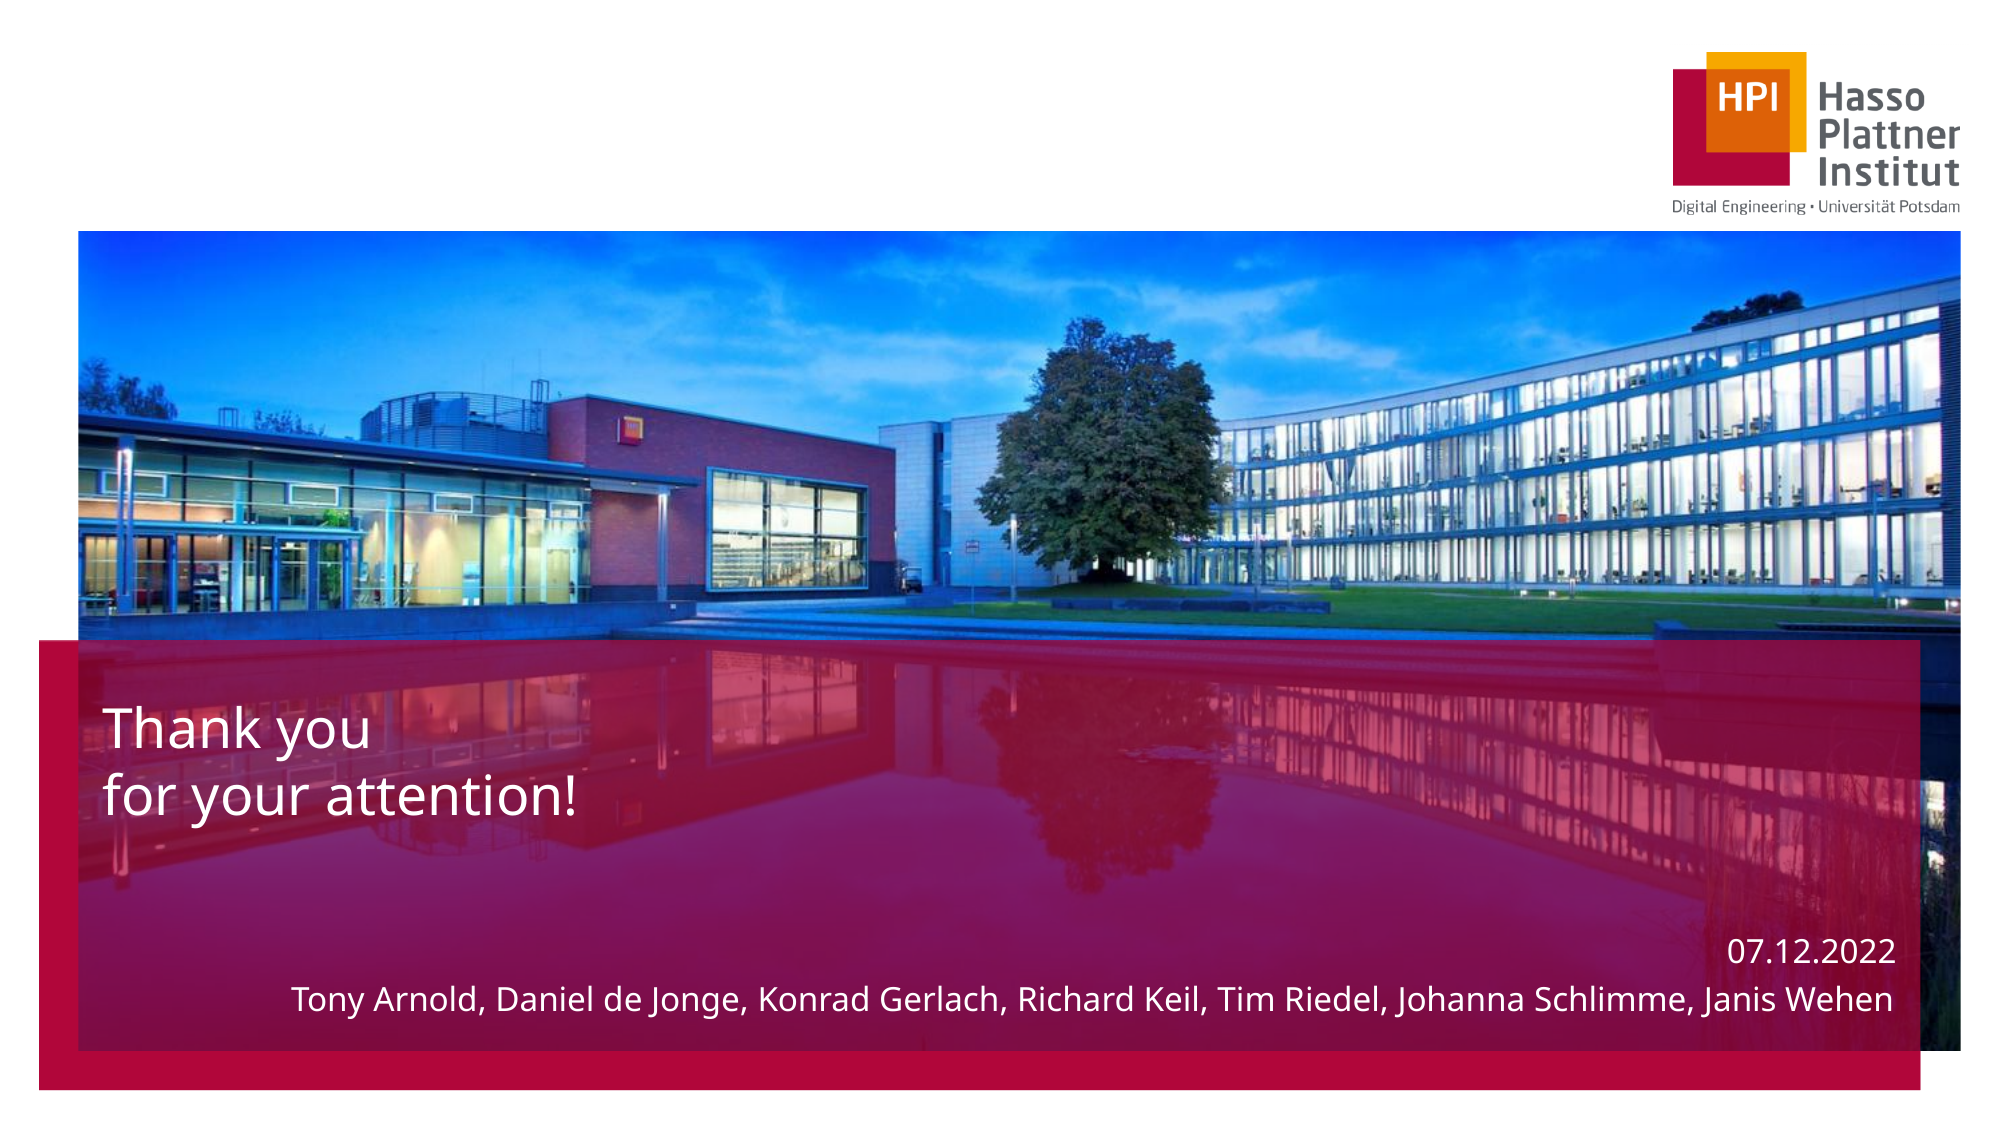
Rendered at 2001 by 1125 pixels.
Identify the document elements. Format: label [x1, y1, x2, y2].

picture [1673, 52, 1960, 215]
picture [78, 231, 1961, 1051]
list [39, 640, 1921, 1091]
